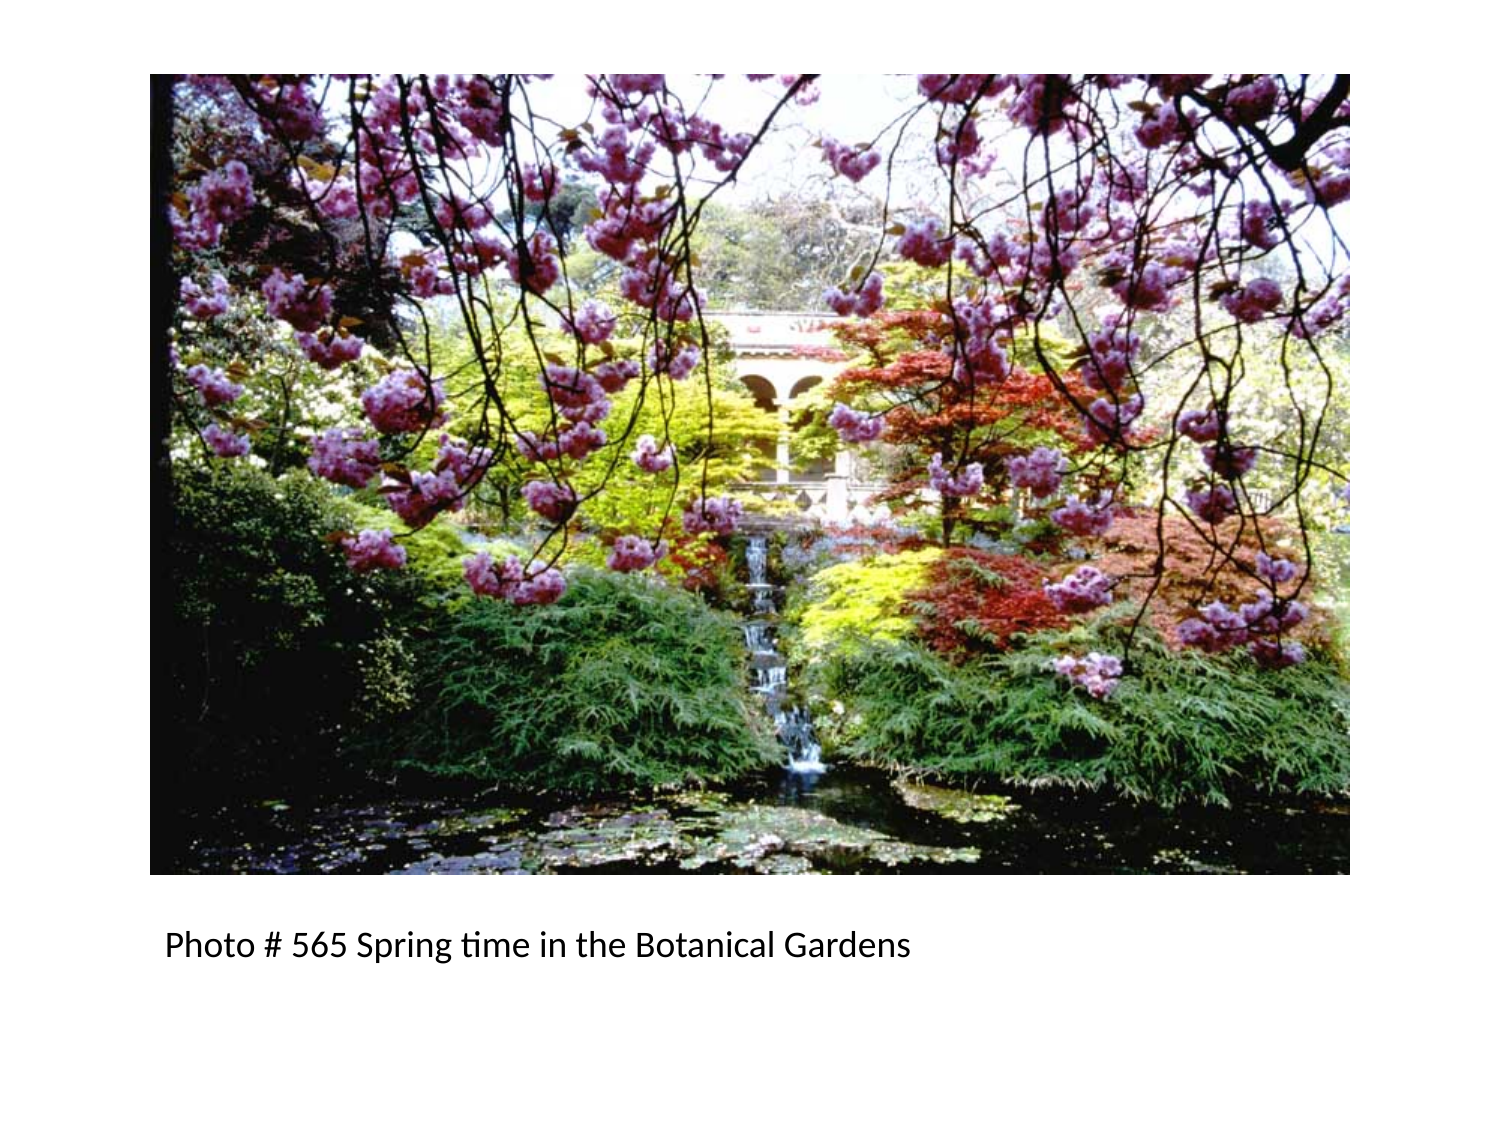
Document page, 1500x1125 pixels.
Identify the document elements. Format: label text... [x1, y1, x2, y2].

text_box Photo # 565 Spring time in the Botanical Gardens [149, 912, 1363, 973]
picture [149, 74, 1351, 875]
